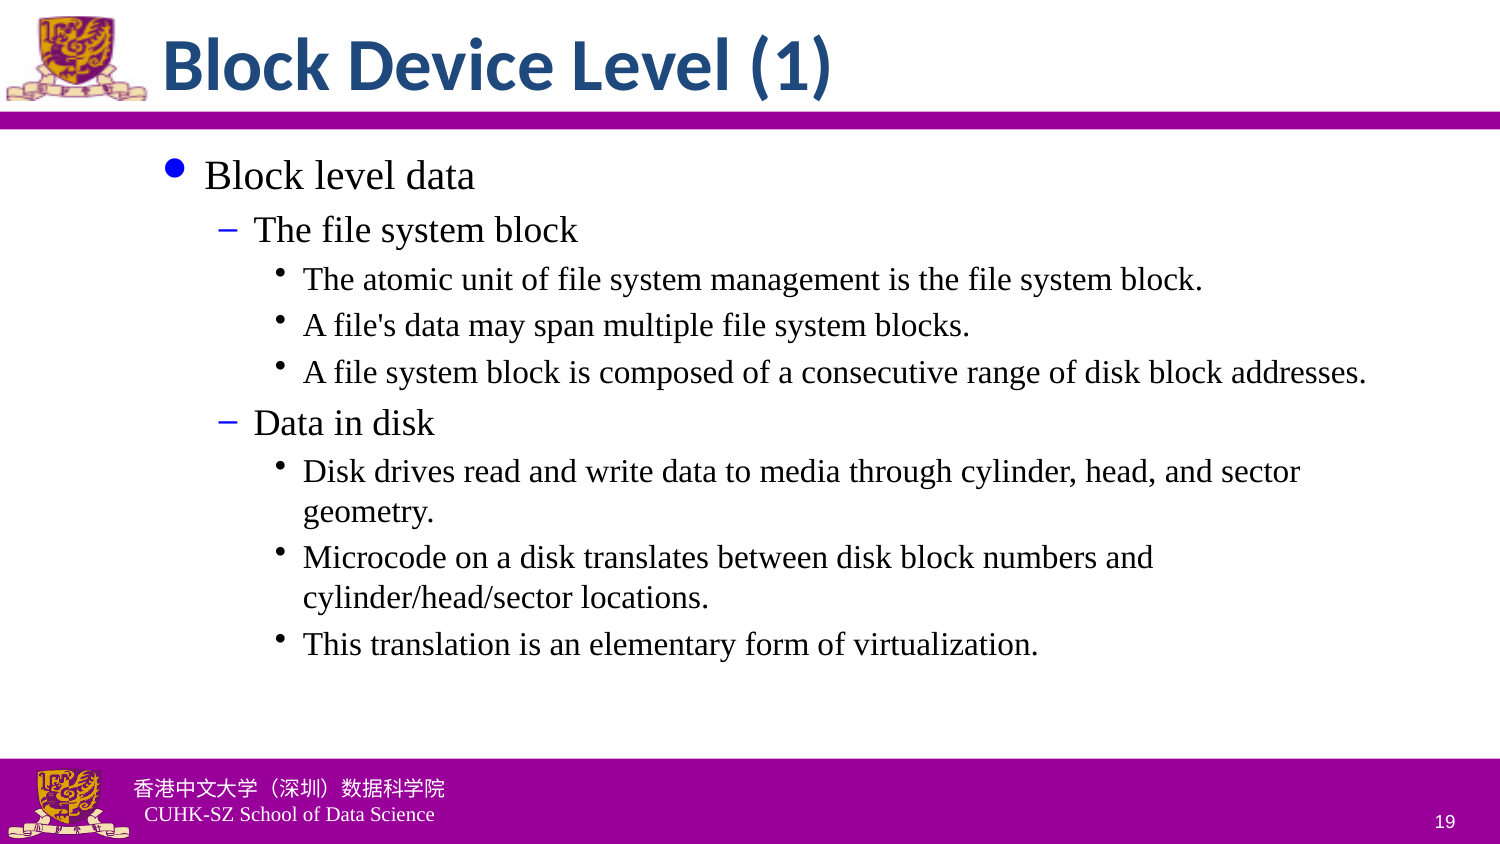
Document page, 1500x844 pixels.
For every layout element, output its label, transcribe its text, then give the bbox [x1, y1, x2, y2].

picture [5, 15, 152, 101]
slide_number 19 [1120, 802, 1471, 844]
list Block level data The file system block The atomic unit of file system management is the file system block. A file's data may span multiple file system blocks. A file system block is composed of a consecutive range of disk block addresses. Data in disk Disk drives read and write data to media through cylinder, head, and sector geometry. Microcode on a disk translates between disk block numbers and cylinder/head/sector locations. This translation is an elementary form of virtualization. [146, 139, 1408, 741]
picture [7, 768, 130, 839]
title Block Device Level (1) [146, 17, 1424, 104]
